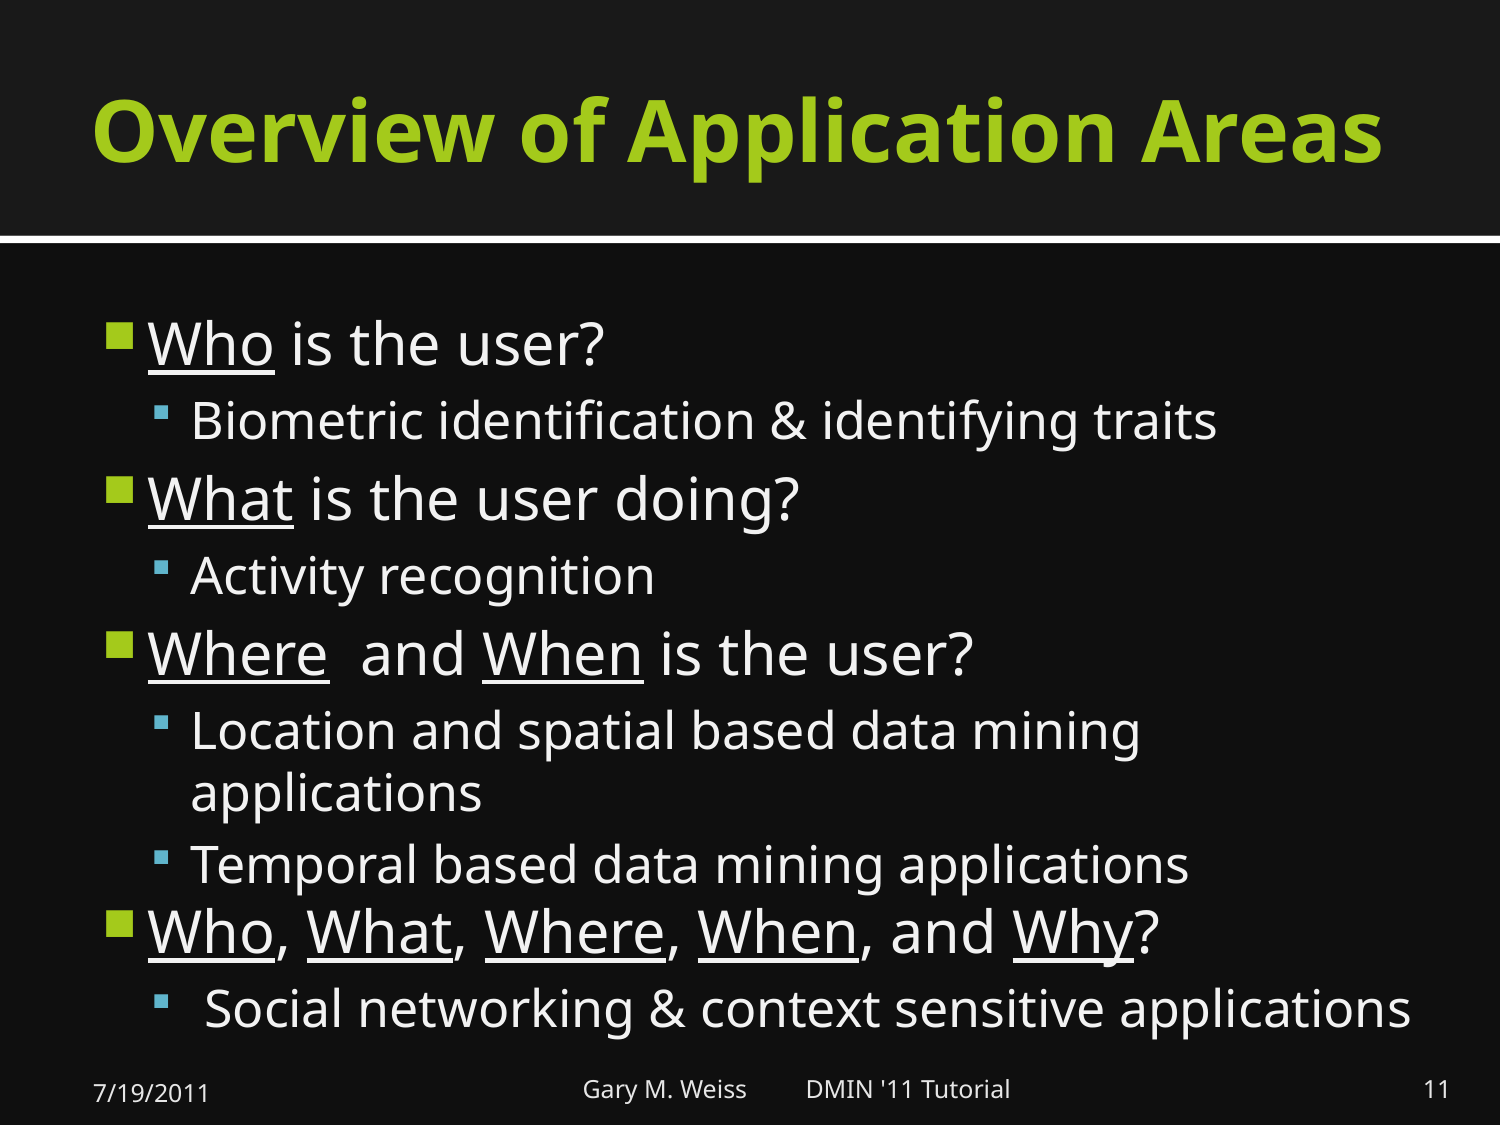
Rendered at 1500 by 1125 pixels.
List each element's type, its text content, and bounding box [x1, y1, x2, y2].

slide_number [75, 1062, 425, 1108]
list Who is the user? Biometric identification & identifying traits What is the user doing? Activity recognition Where and When is the user? Location and spatial based data mining applications Temporal based data mining applications Who, What, Where, When, and Why? Social networking & context sensitive applications [75, 291, 1463, 1050]
slide_number 11 [1345, 1062, 1467, 1108]
title Overview of Application Areas [75, 25, 1425, 231]
footer Gary M. Weiss DMIN '11 Tutorial [575, 1062, 1337, 1108]
